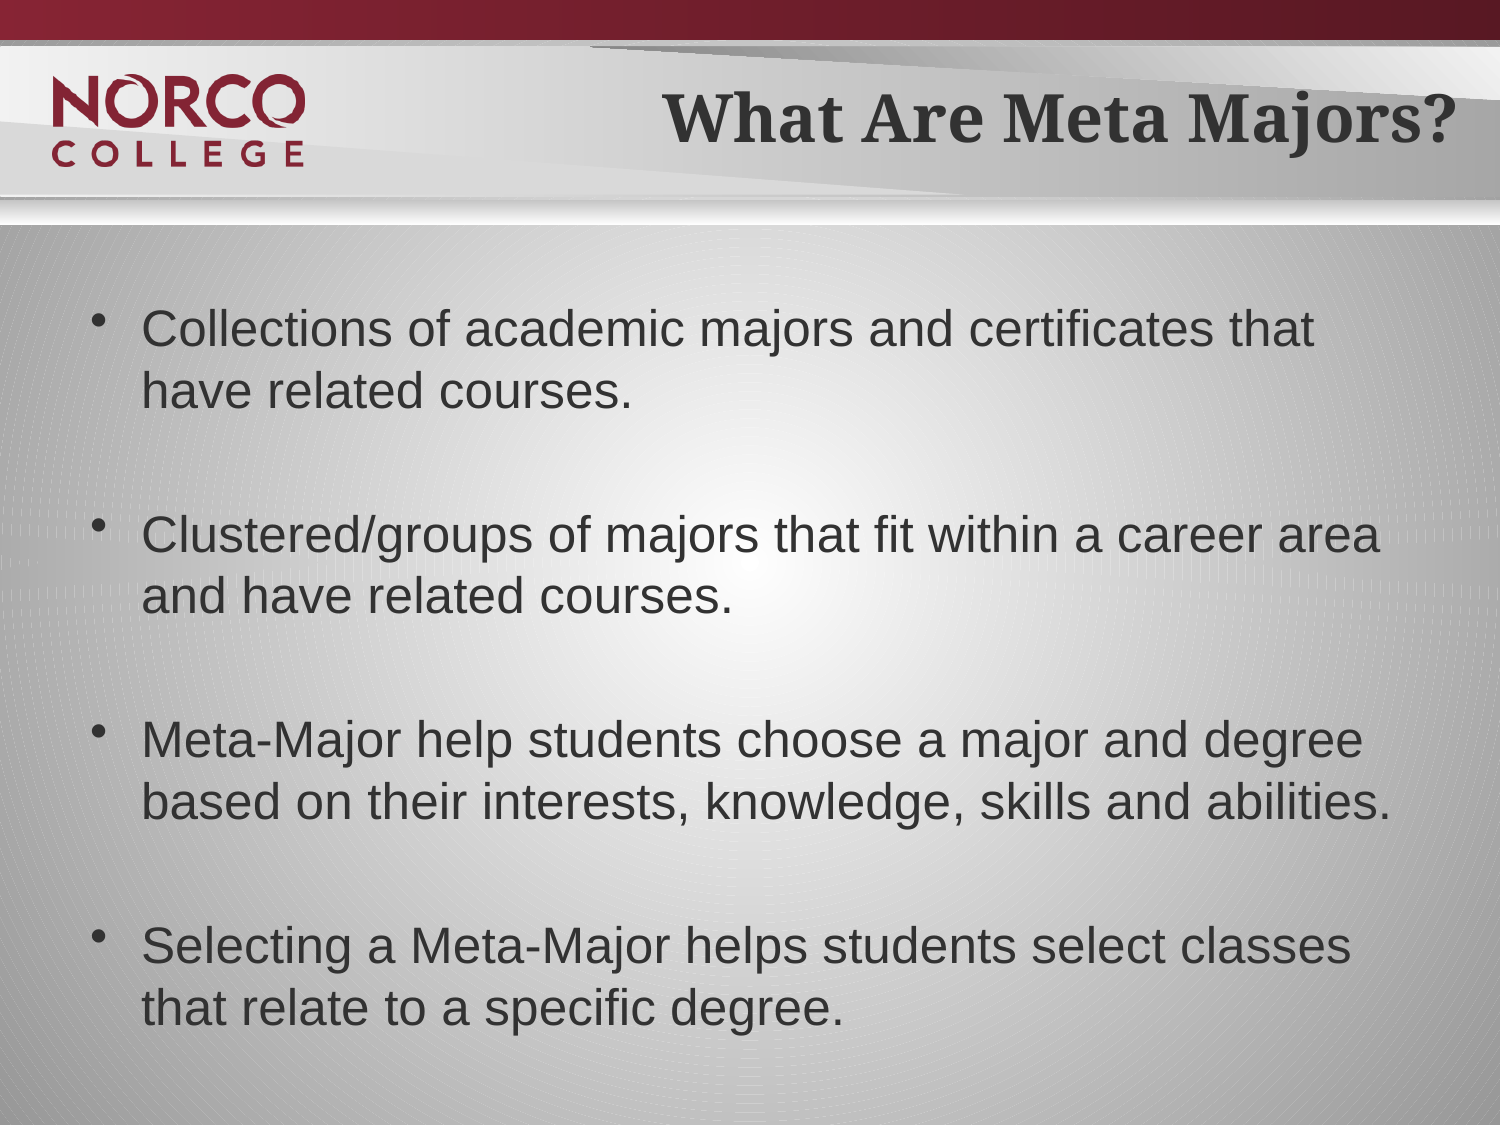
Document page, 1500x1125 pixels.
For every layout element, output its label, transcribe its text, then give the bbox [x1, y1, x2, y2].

title What Are Meta Majors? [387, 45, 1475, 188]
picture [52, 74, 305, 167]
list Collections of academic majors and certificates that have related courses. Clustered/groups of majors that fit within a career area and have related courses. Meta-Major help students choose a major and degree based on their interests, knowledge, skills and abilities. Selecting a Meta-Major helps students select classes that relate to a specific degree. [75, 288, 1425, 1100]
